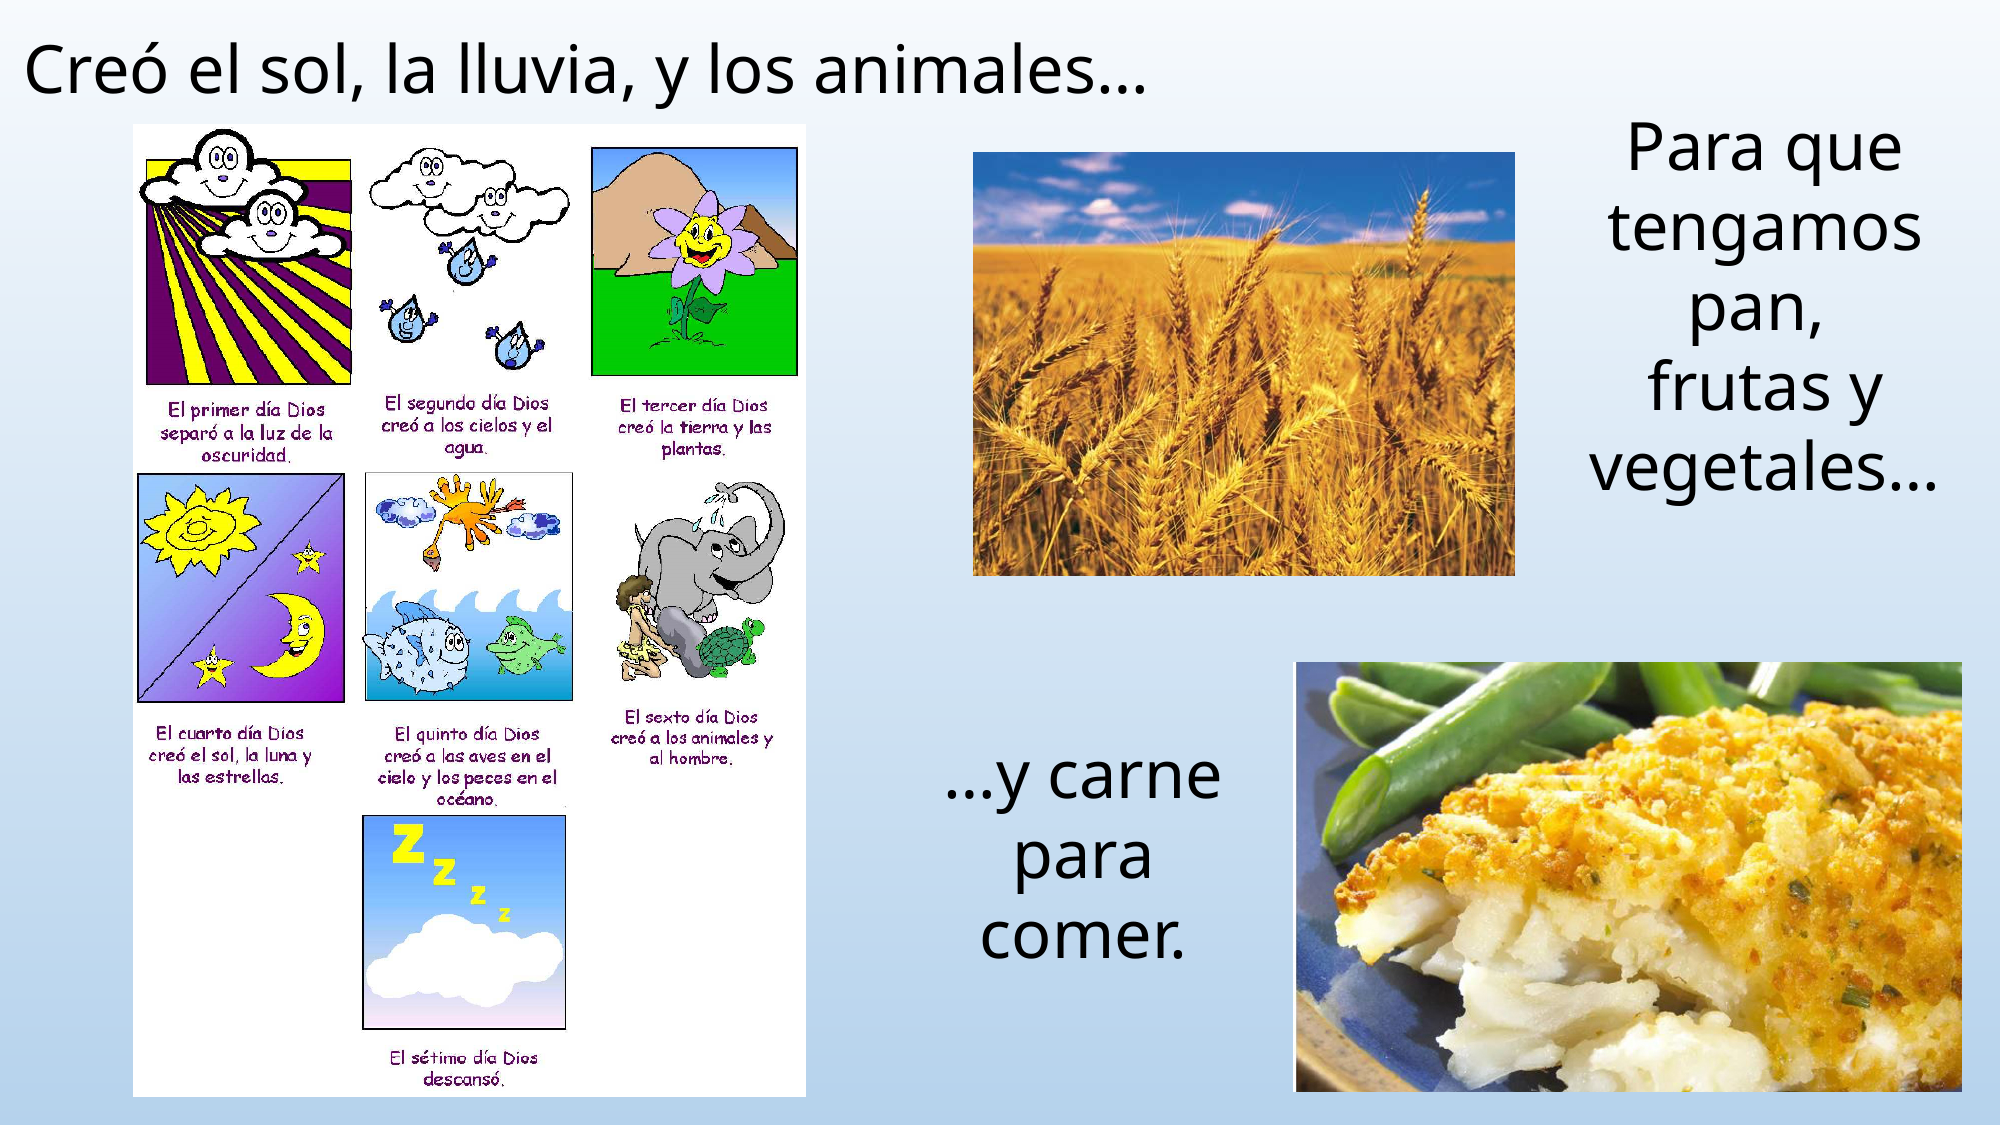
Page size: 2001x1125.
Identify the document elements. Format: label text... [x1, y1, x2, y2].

title Creó el sol, la lluvia, y los animales… [0, 18, 1175, 125]
picture [973, 152, 1515, 576]
text_box …y carne para comer. [923, 724, 1244, 980]
picture [1293, 662, 1962, 1092]
text_box Para que tengamos pan, frutas y vegetales… [1569, 96, 1962, 512]
picture [133, 124, 806, 1097]
